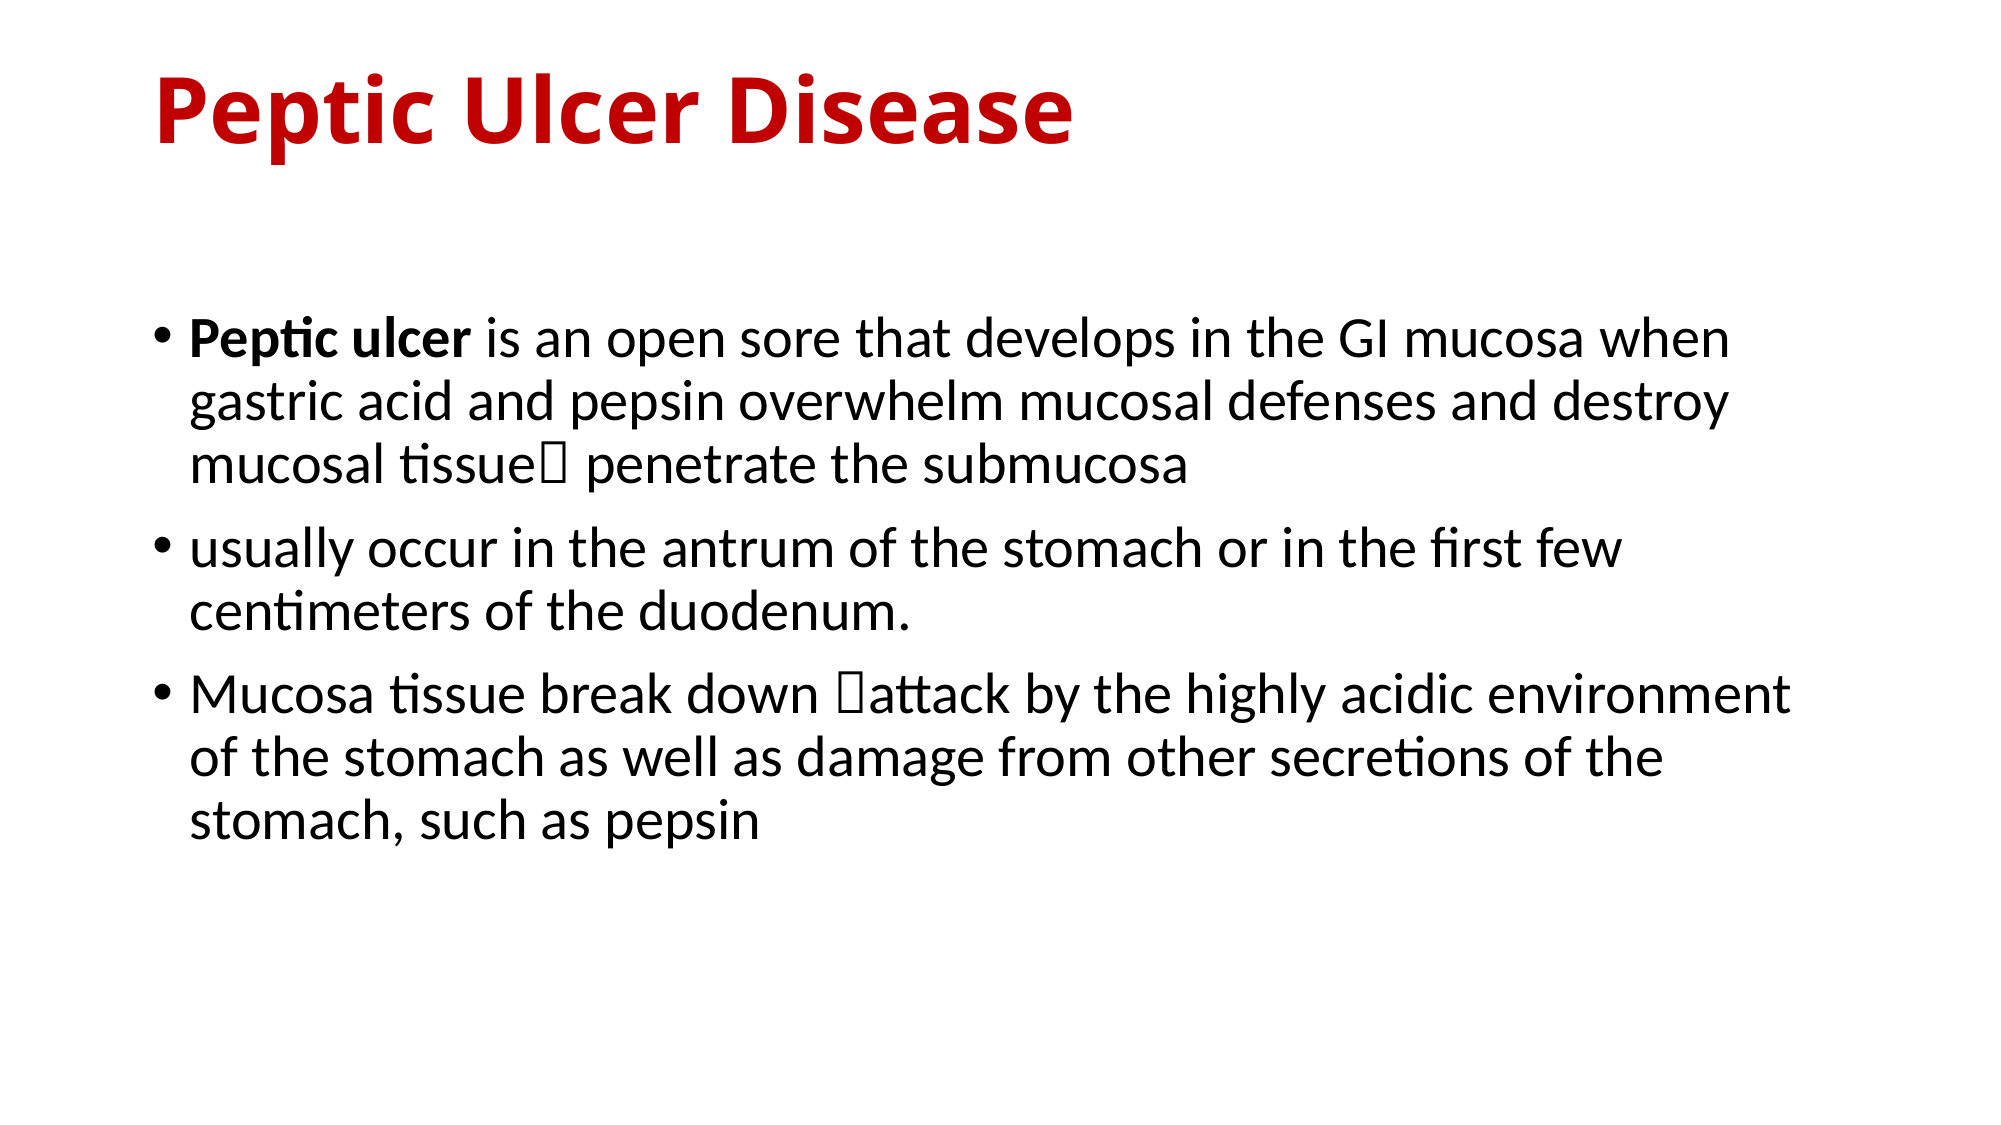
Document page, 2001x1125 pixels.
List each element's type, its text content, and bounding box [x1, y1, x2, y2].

title Peptic Ulcer Disease [137, 59, 1863, 278]
list Peptic ulcer is an open sore that develops in the GI mucosa when gastric acid and pepsin overwhelm mucosal defenses and destroy mucosal tissue penetrate the submucosa usually occur in the antrum of the stomach or in the first few centimeters of the duodenum. Mucosa tissue break down attack by the highly acidic environment of the stomach as well as damage from other secretions of the stomach, such as pepsin [137, 299, 1863, 1014]
